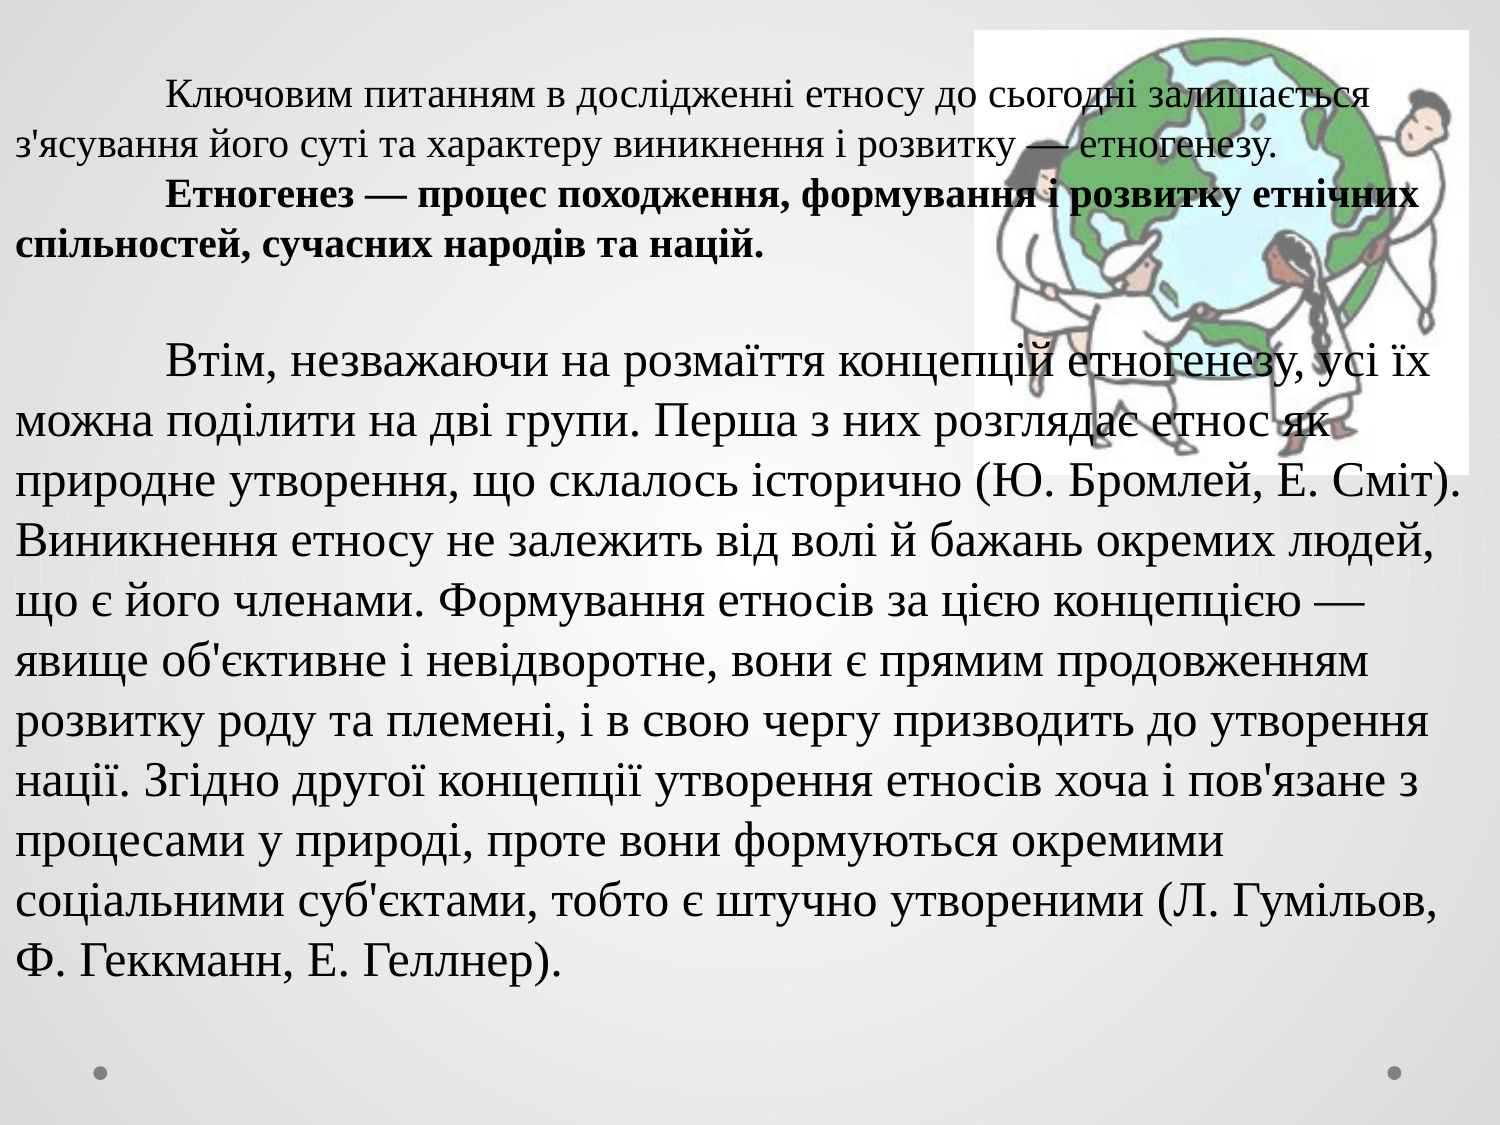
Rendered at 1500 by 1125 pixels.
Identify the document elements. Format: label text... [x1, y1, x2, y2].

list Ключовим питанням в дослідженні етносу до сьогодні залишається з'ясування його суті та характеру виникнення і розвитку — етногенезу. Етногенез — процес походження, формування і розвитку етнічних спільностей, сучасних народів та націй. Втім, незважаючи на розмаїття концепцій етногенезу, усі їх можна поділити на дві групи. Перша з них розглядає етнос як природне утворення, що склалось історично (Ю. Бромлей, Е. Сміт). Виникнення етносу не залежить від волі й бажань окремих людей, що є його членами. Формування етносів за цією концепцією — явище об'єктивне і невідворотне, вони є прямим продовженням розвитку роду та племені, і в свою чергу призводить до утворення нації. Згідно другої концепції утворення етносів хоча і пов'язане з процесами у природі, проте вони формуються окремими соціальними суб'єктами, тобто є штучно утвореними (Л. Гумільов, Ф. Геккманн, Е. Геллнер). [0, 0, 1500, 1125]
picture [974, 30, 1469, 475]
